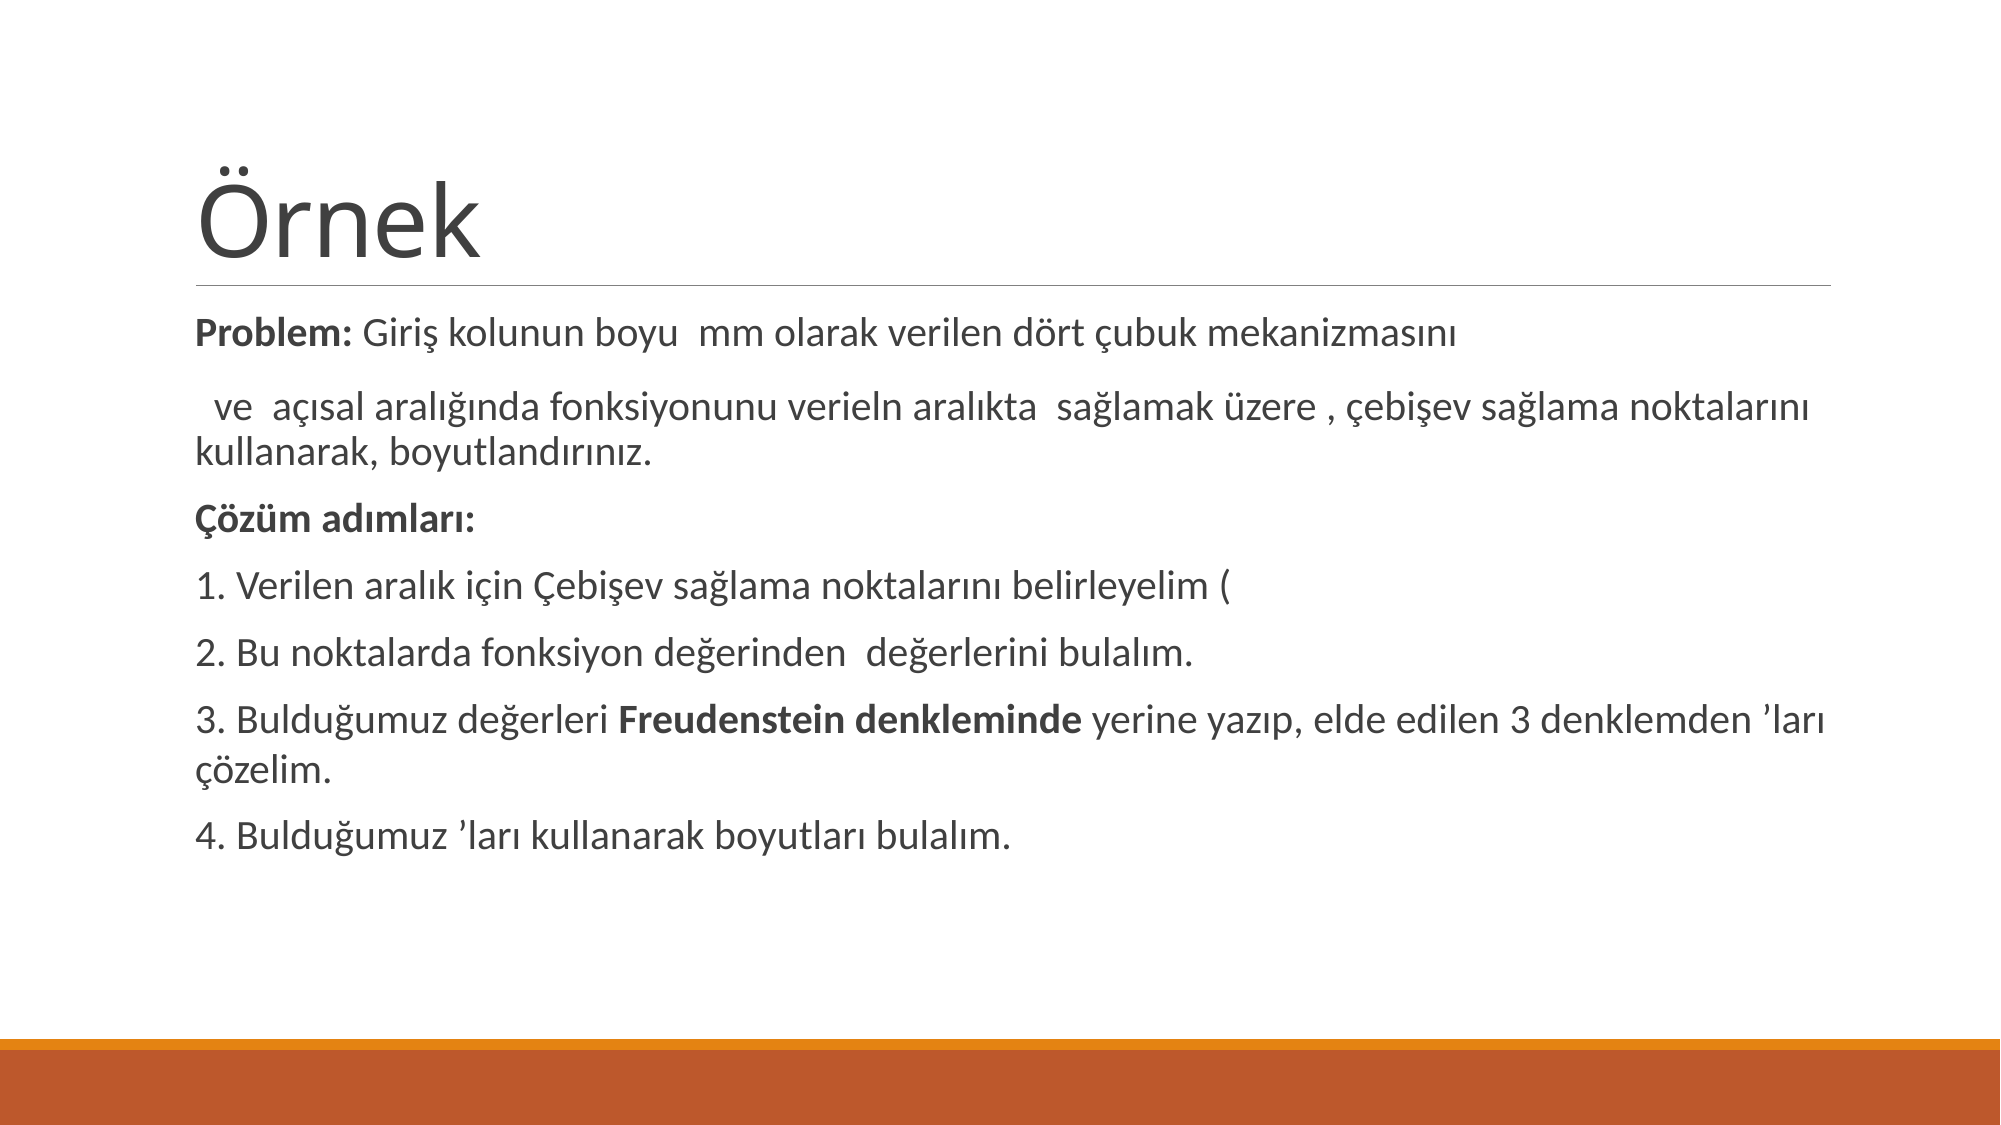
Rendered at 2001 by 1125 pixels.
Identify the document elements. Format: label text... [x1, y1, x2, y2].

title Örnek [180, 47, 1830, 285]
